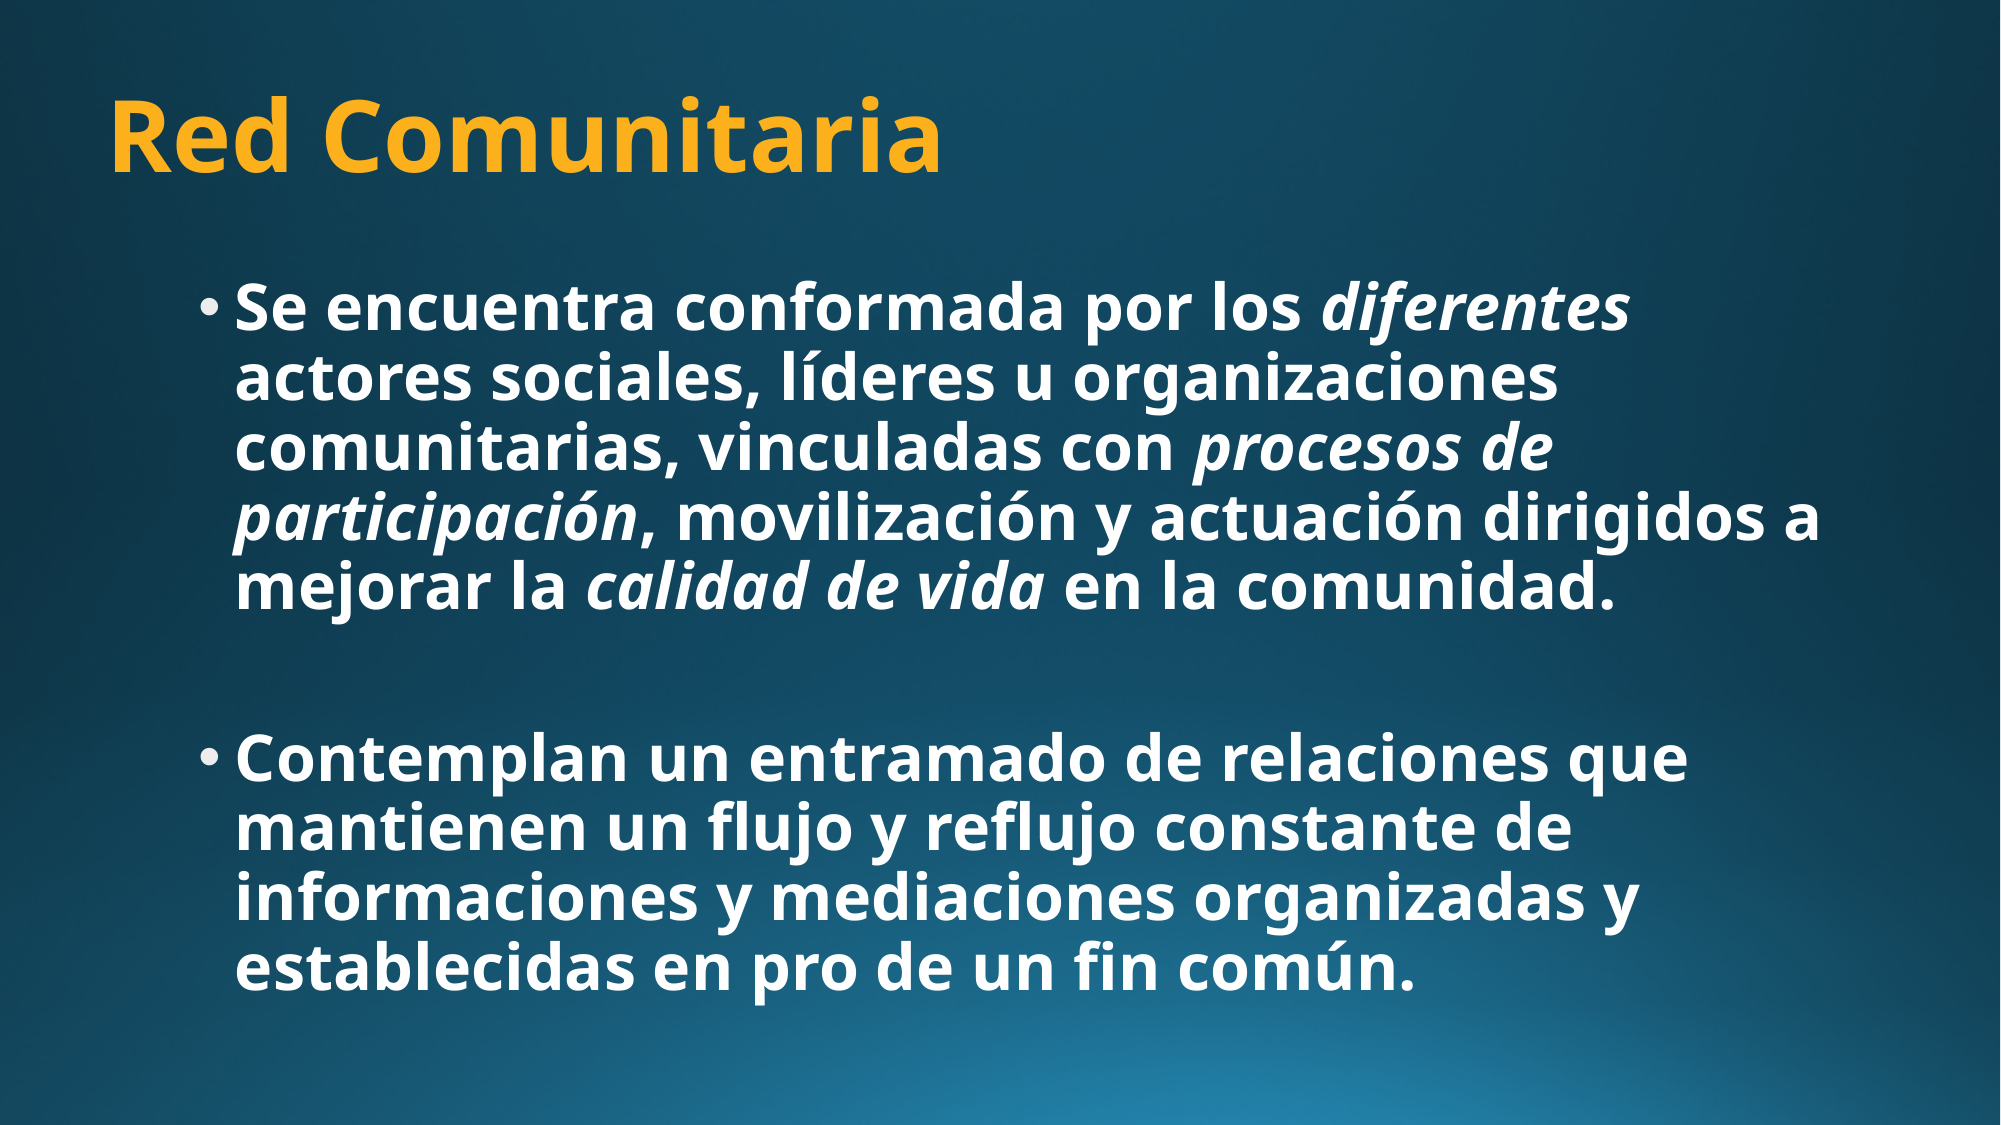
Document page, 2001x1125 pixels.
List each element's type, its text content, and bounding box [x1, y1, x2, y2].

list Se encuentra conformada por los diferentes actores sociales, líderes u organizaciones comunitarias, vinculadas con procesos de participación, movilización y actuación dirigidos a mejorar la calidad de vida en la comunidad. Contemplan un entramado de relaciones que mantienen un flujo y reflujo constante de informaciones y mediaciones organizadas y establecidas en pro de un fin común. [183, 267, 1863, 1014]
picture [0, 0, 2001, 1125]
title Red Comunitaria [91, 54, 1817, 227]
